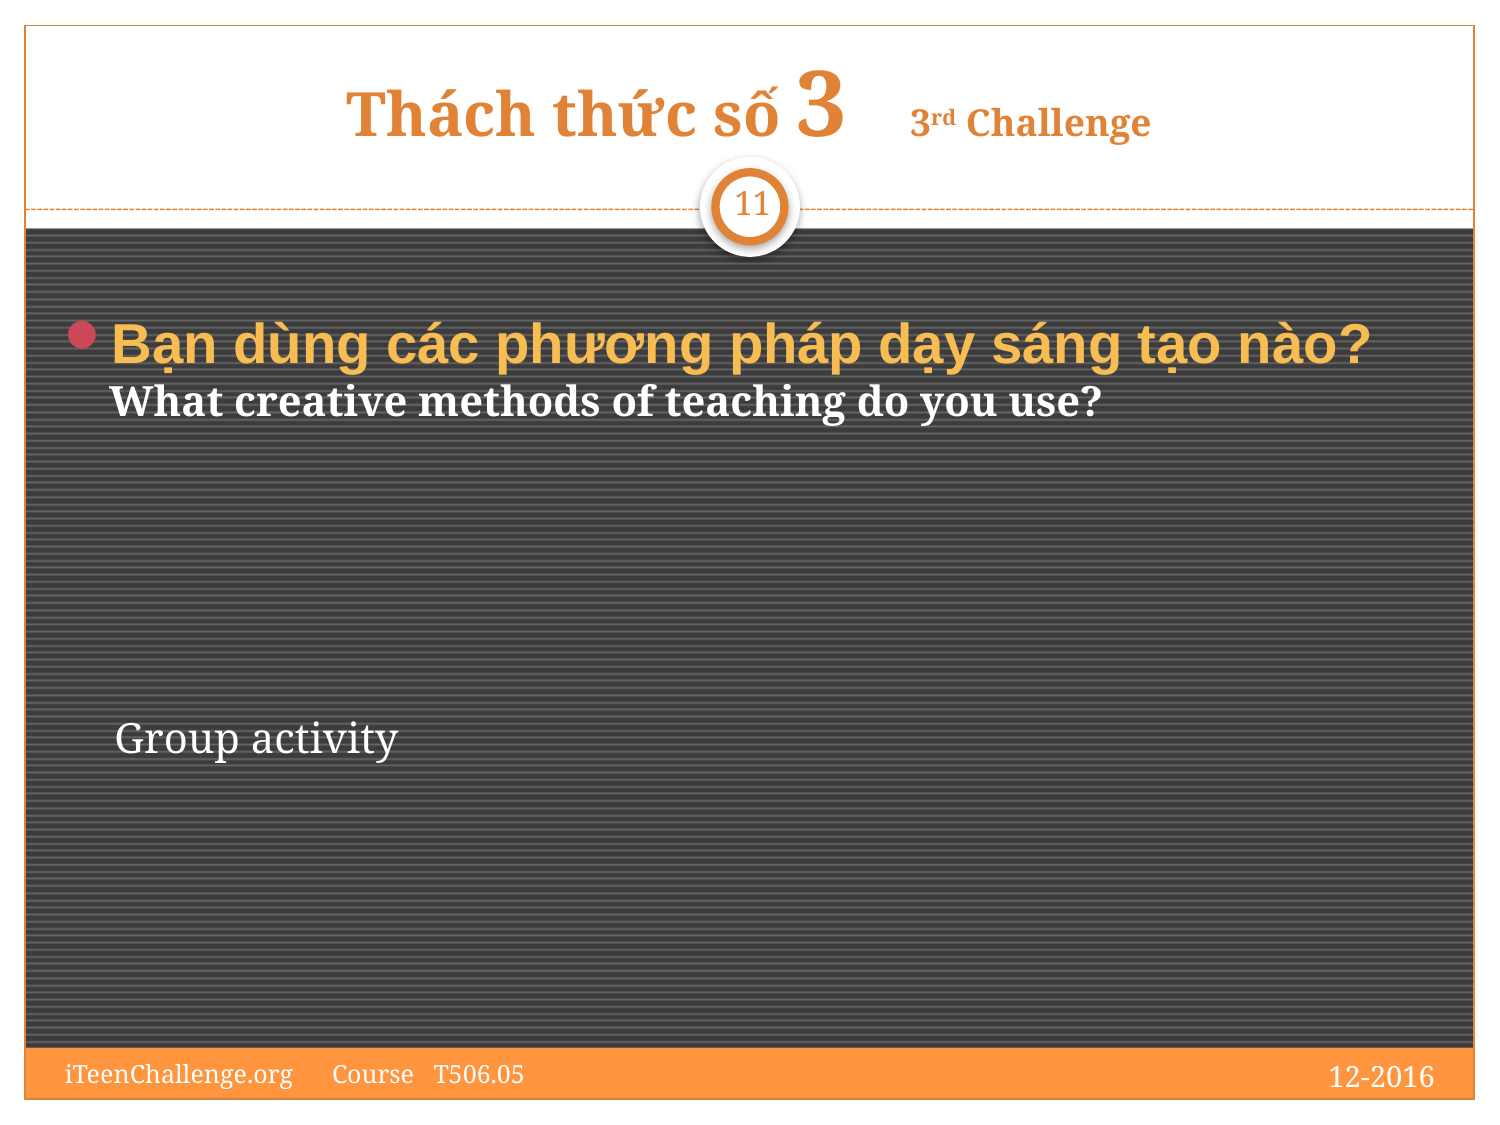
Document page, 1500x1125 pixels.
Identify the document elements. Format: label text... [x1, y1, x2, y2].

text_box Group activity [99, 614, 1200, 770]
slide_number 11 [715, 168, 791, 241]
list Bạn dùng các phương pháp dạy sáng tạo nào? What creative methods of teaching do you use? [49, 299, 1445, 1001]
footer iTeenChallenge.org Course T506.05 [50, 1051, 638, 1112]
slide_number 12-2016 [950, 1050, 1450, 1111]
title Thách thức số 3 3rd Challenge [49, 37, 1450, 162]
